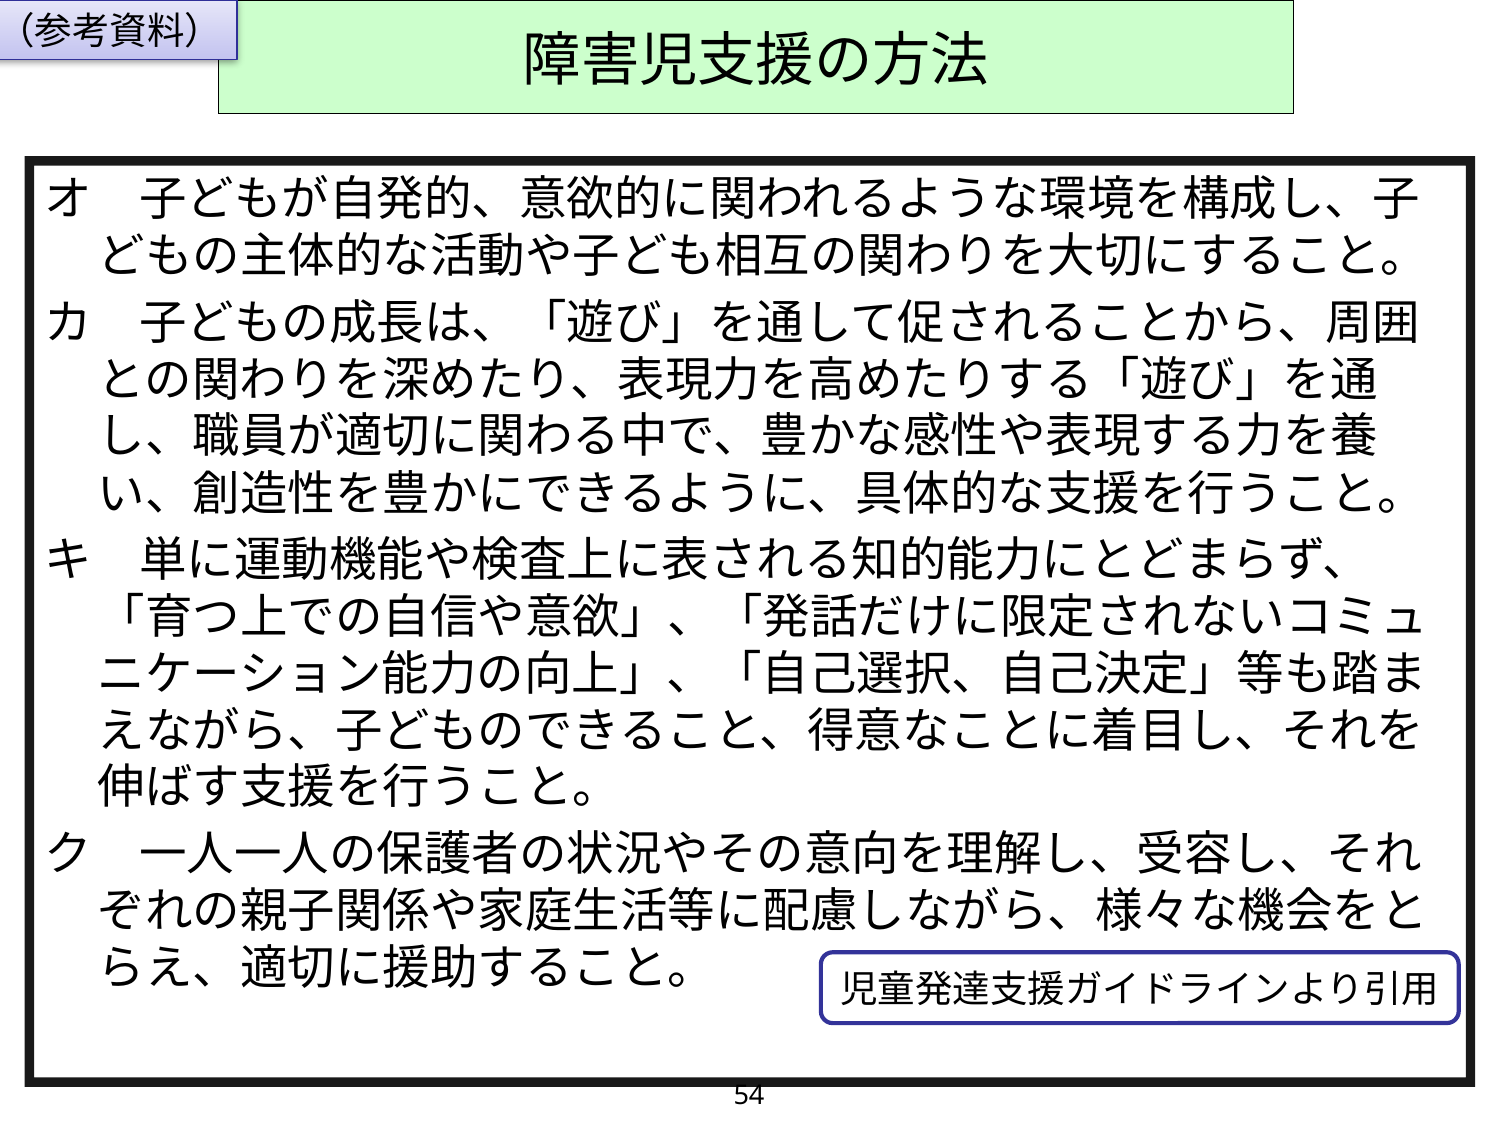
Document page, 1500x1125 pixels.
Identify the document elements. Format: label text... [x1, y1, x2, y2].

list オ 子どもが自発的、意欲的に関われるような環境を構成し、子どもの主体的な活動や子ども相互の関わりを大切にすること。 カ 子どもの成長は、「遊び」を通して促されることから、周囲との関わりを深めたり、表現力を高めたりする「遊び」を通し、職員が適切に関わる中で、豊かな感性や表現する力を養い、創造性を豊かにできるように、具体的な支援を行うこと。 キ 単に運動機能や検査上に表される知的能力にとどまらず、「育つ上での自信や意欲」、「発話だけに限定されないコミュニケーション能力の向上」、「自己選択、自己決定」等も踏まえながら、子どものできること、得意なことに着目し、それを伸ばす支援を行うこと。 ク 一人一人の保護者の状況やその意向を理解し、受容し、それぞれの親子関係や家庭生活等に配慮しながら、様々な機会をとらえ、適切に援助すること。 [29, 160, 1471, 1083]
text_box 54 [729, 1070, 769, 1112]
text_box 児童発達支援ガイドラインより引用 [818, 950, 1461, 1026]
text_box （参考資料） [0, 0, 238, 60]
title 障害児支援の方法 [218, 0, 1294, 114]
